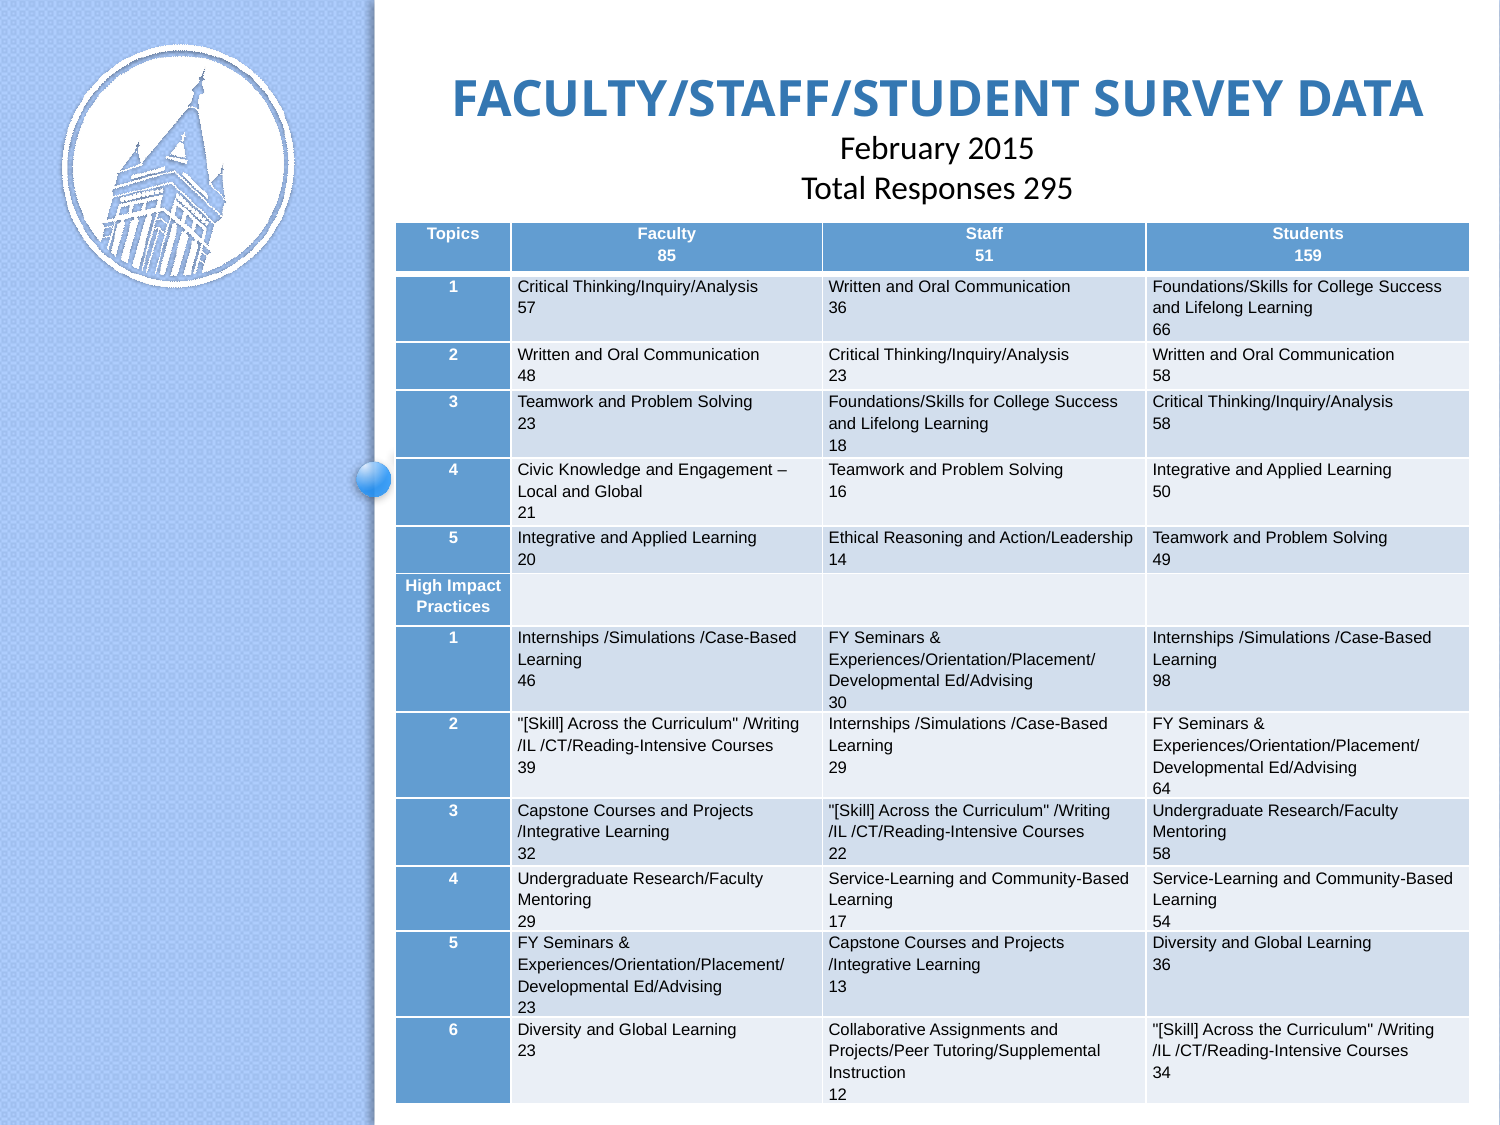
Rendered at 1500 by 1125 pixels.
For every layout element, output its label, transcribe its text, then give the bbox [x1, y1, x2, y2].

table_cell High Impact Practices [396, 574, 510, 625]
table_header Students 159 [1147, 223, 1469, 271]
title Faculty/Staff/Student Survey Data [399, 24, 1475, 138]
table_cell Foundations/Skills for College Success and Lifelong Learning 18 [823, 391, 1145, 457]
table_cell "[Skill] Across the Curriculum" /Writing /IL /CT/Reading-Intensive Courses 34 [1147, 1018, 1469, 1103]
table_cell 2 [396, 343, 510, 389]
table_cell Critical Thinking/Inquiry/Analysis 57 [512, 277, 822, 341]
table_cell Diversity and Global Learning 23 [512, 1018, 822, 1103]
table_cell 6 [396, 1018, 510, 1103]
table_cell FY Seminars & Experiences/Orientation/Placement/ Developmental Ed/Advising 23 [512, 932, 822, 1016]
table_cell Written and Oral Communication 48 [512, 343, 822, 389]
table_header Staff 51 [823, 223, 1145, 271]
table_cell [512, 574, 822, 625]
table_cell 4 [396, 459, 510, 525]
table_cell Written and Oral Communication 36 [823, 277, 1145, 341]
table_cell FY Seminars & Experiences/Orientation/Placement/ Developmental Ed/Advising 30 [823, 627, 1145, 711]
picture [37, 24, 320, 308]
table_cell Collaborative Assignments and Projects/Peer Tutoring/Supplemental Instruction 12 [823, 1018, 1145, 1103]
table_cell 3 [396, 391, 510, 457]
table_header Topics [396, 223, 510, 271]
text_box February 2015 Total Responses 295 [500, 118, 1375, 214]
table_cell Ethical Reasoning and Action/Leadership 14 [823, 527, 1145, 573]
table_cell Teamwork and Problem Solving 23 [512, 391, 822, 457]
table_cell Internships /Simulations /Case-Based Learning 46 [512, 627, 822, 711]
table_cell Capstone Courses and Projects /Integrative Learning 32 [512, 799, 822, 865]
table_cell Civic Knowledge and Engagement – Local and Global 21 [512, 459, 822, 525]
table_cell Critical Thinking/Inquiry/Analysis 58 [1147, 391, 1469, 457]
table_cell Undergraduate Research/Faculty Mentoring 29 [512, 867, 822, 930]
table_cell Foundations/Skills for College Success and Lifelong Learning 66 [1147, 277, 1469, 341]
table_header Faculty 85 [512, 223, 822, 271]
table_cell Internships /Simulations /Case-Based Learning 98 [1147, 627, 1469, 711]
table_cell 2 [396, 713, 510, 797]
table_cell Teamwork and Problem Solving 49 [1147, 527, 1469, 573]
table_cell [1147, 574, 1469, 625]
table_cell 1 [396, 277, 510, 341]
table_cell Integrative and Applied Learning 50 [1147, 459, 1469, 525]
table_cell 5 [396, 527, 510, 573]
table_cell Undergraduate Research/Faculty Mentoring 58 [1147, 799, 1469, 865]
table_cell 3 [396, 799, 510, 865]
table_cell 1 [396, 627, 510, 711]
table_cell Capstone Courses and Projects /Integrative Learning 13 [823, 932, 1145, 1016]
table_cell [823, 574, 1145, 625]
table_cell Service-Learning and Community-Based Learning 17 [823, 867, 1145, 930]
table_cell FY Seminars & Experiences/Orientation/Placement/ Developmental Ed/Advising 64 [1147, 713, 1469, 797]
table_cell 5 [396, 932, 510, 1016]
table_cell Service-Learning and Community-Based Learning 54 [1147, 867, 1469, 930]
table_cell "[Skill] Across the Curriculum" /Writing /IL /CT/Reading-Intensive Courses 39 [512, 713, 822, 797]
table_cell 4 [396, 867, 510, 930]
table_cell Internships /Simulations /Case-Based Learning 29 [823, 713, 1145, 797]
table_cell Written and Oral Communication 58 [1147, 343, 1469, 389]
table_cell Critical Thinking/Inquiry/Analysis 23 [823, 343, 1145, 389]
table_cell Teamwork and Problem Solving 16 [823, 459, 1145, 525]
table_cell Diversity and Global Learning 36 [1147, 932, 1469, 1016]
table_cell Integrative and Applied Learning 20 [512, 527, 822, 573]
table_cell "[Skill] Across the Curriculum" /Writing /IL /CT/Reading-Intensive Courses 22 [823, 799, 1145, 865]
